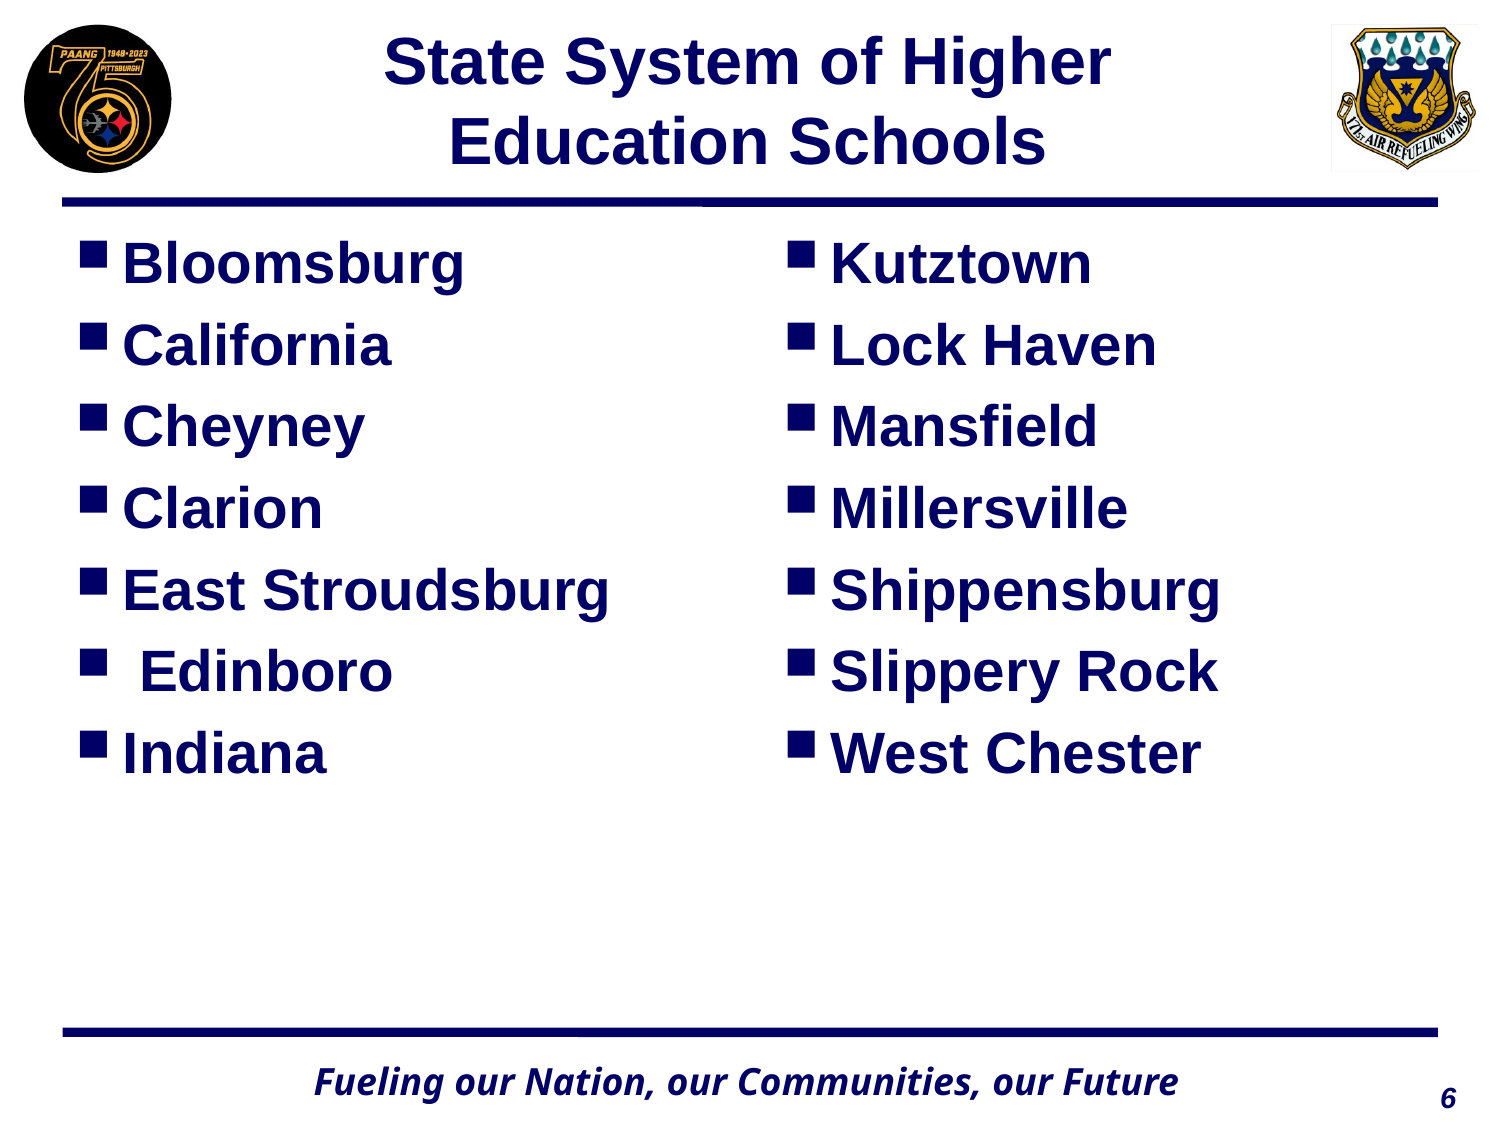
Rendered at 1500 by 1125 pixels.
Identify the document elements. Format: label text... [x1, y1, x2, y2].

list Kutztown Lock Haven Mansfield Millersville Shippensburg Slippery Rock West Chester [769, 217, 1453, 1030]
picture [1331, 24, 1478, 172]
title State System of Higher Education Schools [203, 4, 1293, 192]
list Bloomsburg California Cheyney Clarion East Stroudsburg Edinboro Indiana [60, 217, 744, 1030]
picture [22, 20, 174, 176]
